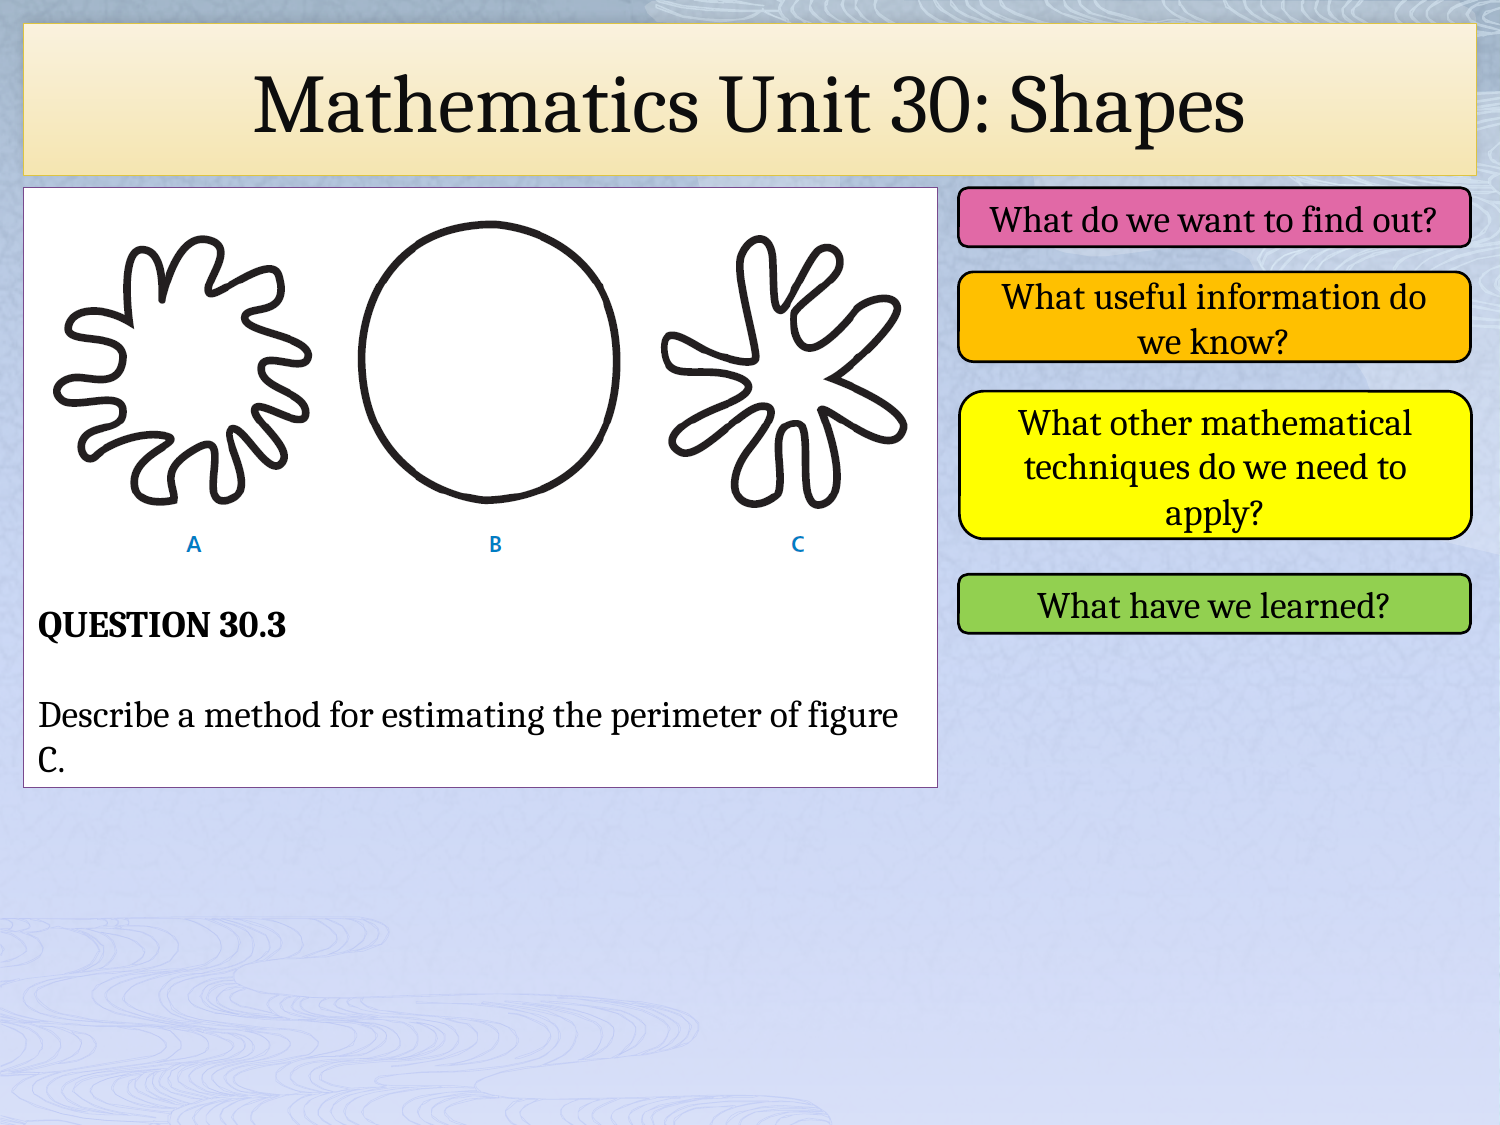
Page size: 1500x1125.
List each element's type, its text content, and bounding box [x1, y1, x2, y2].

text_box What other mathematical techniques do we need to apply? [958, 389, 1473, 541]
text_box What useful information do we know? [957, 270, 1472, 364]
text_box What have we learned? [957, 572, 1472, 635]
text_box What do we want to find out? [957, 186, 1472, 249]
title Mathematics Unit 30: Shapes [23, 23, 1477, 176]
picture [41, 213, 916, 564]
text_box QUESTION 30.3 Describe a method for estimating the perimeter of figure C. [23, 187, 938, 788]
